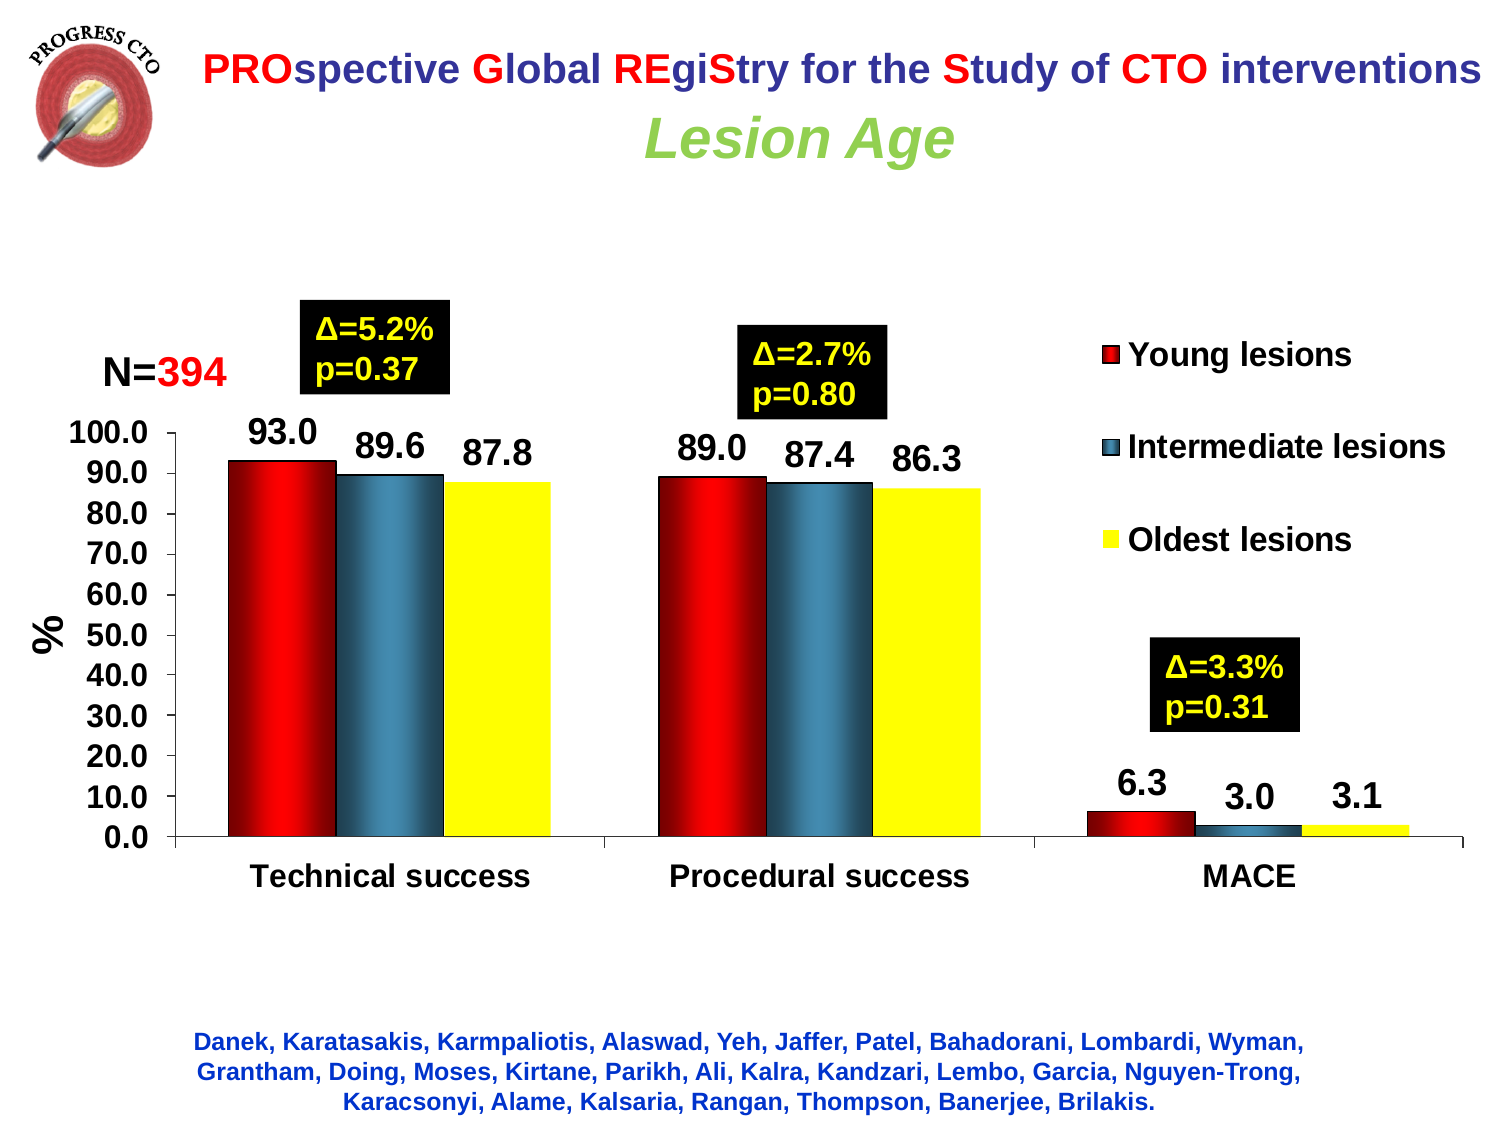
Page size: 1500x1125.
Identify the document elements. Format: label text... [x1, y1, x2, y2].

picture [24, 20, 163, 170]
title Lesion Age [124, 87, 1476, 183]
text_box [11, 287, 1500, 999]
text_box Danek, Karatasakis, Karmpaliotis, Alaswad, Yeh, Jaffer, Patel, Bahadorani, Lombardi, Wyman, Grantham, Doing, Moses, Kirtane, Parikh, Ali, Kalra, Kandzari, Lembo, Garcia, Nguyen-Trong, Karacsonyi, Alame, Kalsaria, Rangan, Thompson, Banerjee, Brilakis. [125, 1018, 1375, 1124]
text_box PROspective Global REgiStry for the Study of CTO interventions [185, 23, 1500, 111]
